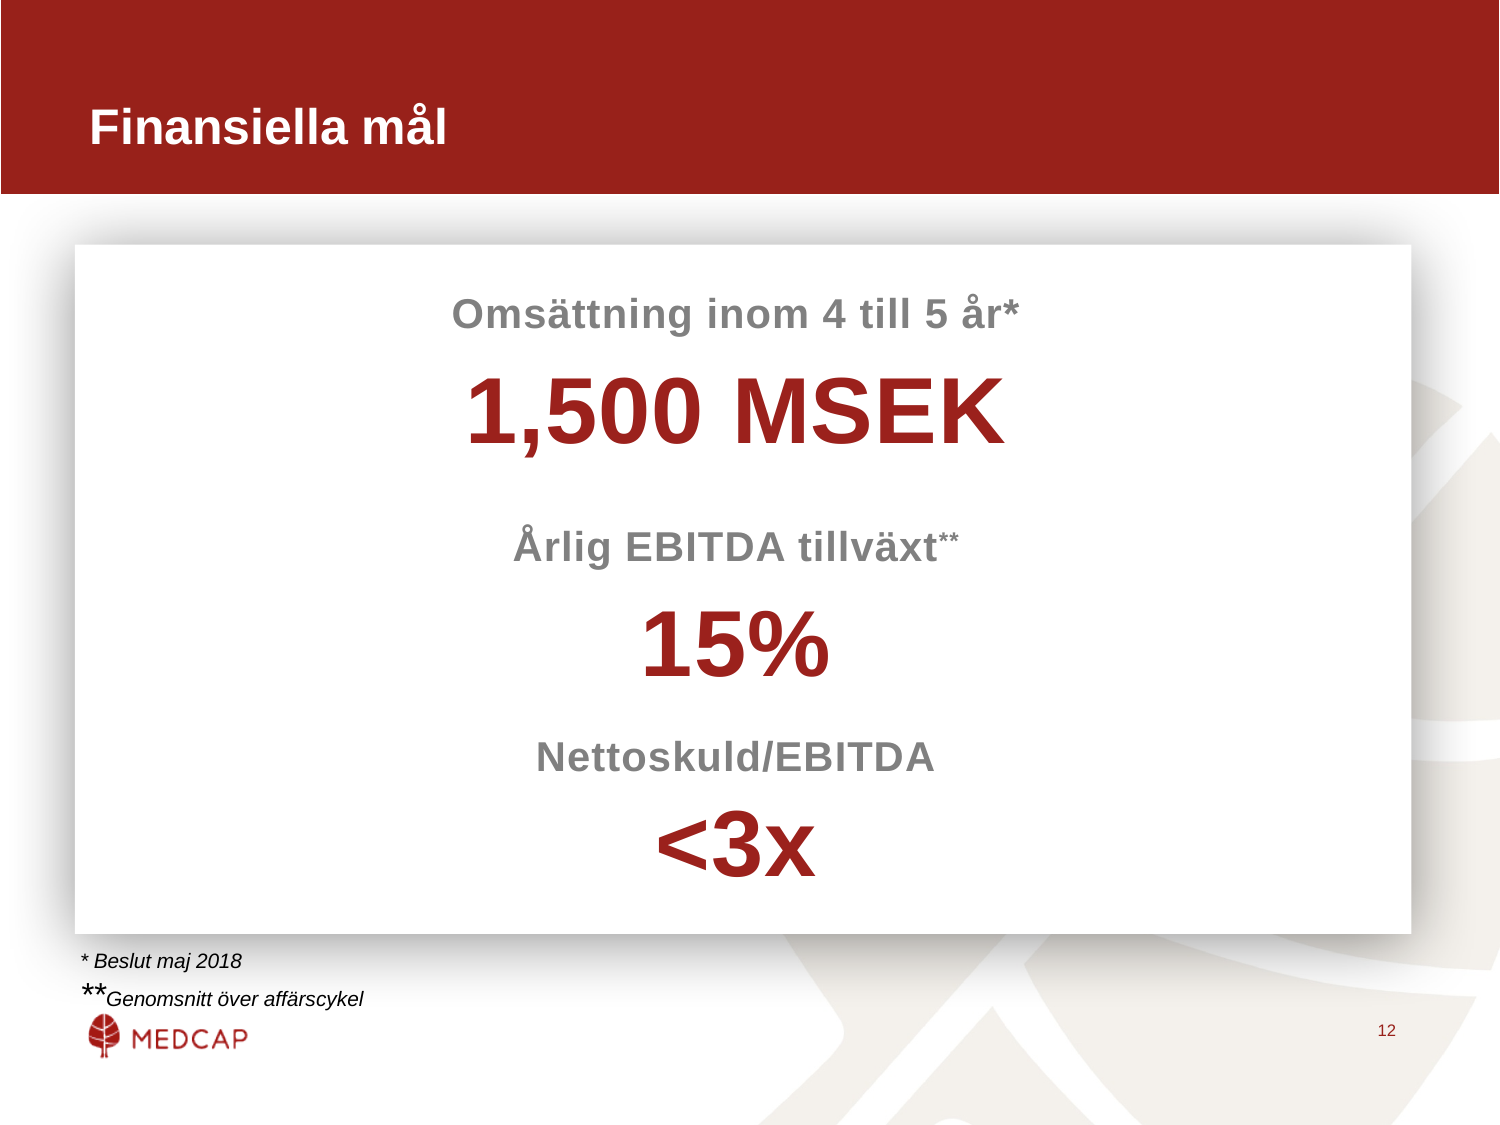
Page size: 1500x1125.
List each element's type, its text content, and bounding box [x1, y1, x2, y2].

text_box [0, 0, 1500, 195]
text_box 1,500 MSEK [450, 344, 1022, 470]
text_box Nettoskuld/EBITDA [520, 722, 951, 788]
text_box Omsättning inom 4 till 5 år* [436, 278, 1036, 344]
text_box * Beslut maj 2018 **Genomsnitt över affärscykel [65, 940, 491, 1021]
slide_number 12 [1358, 1011, 1416, 1036]
picture [88, 1021, 253, 1059]
picture [699, 334, 1500, 1125]
text_box [111, 221, 1294, 622]
text_box [74, 244, 1412, 934]
text_box 15% [625, 578, 846, 703]
text_box <3x [640, 788, 832, 903]
text_box Årlig EBITDA tillväxt** [497, 512, 975, 578]
title Finansiella mål [74, 24, 1426, 226]
